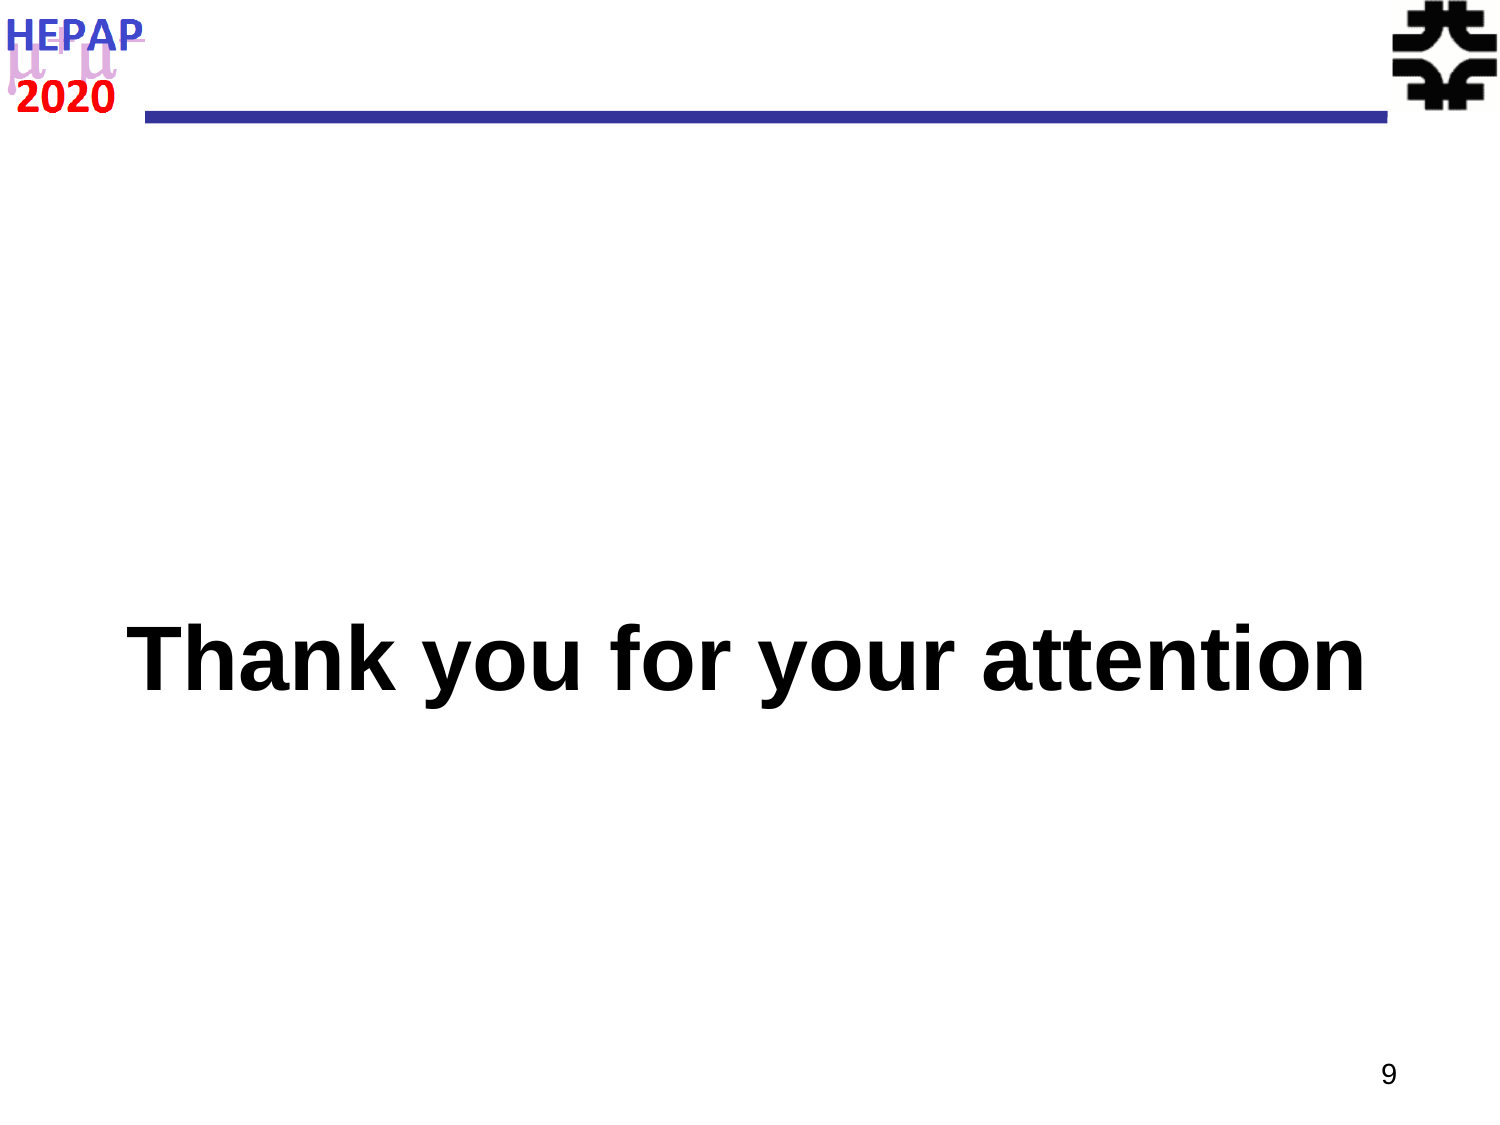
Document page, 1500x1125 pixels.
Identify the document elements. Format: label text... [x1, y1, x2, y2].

picture [0, 0, 145, 125]
slide_number 9 [1062, 1047, 1413, 1125]
picture [1390, 0, 1500, 112]
list Thank you for your attention [111, 470, 1387, 717]
